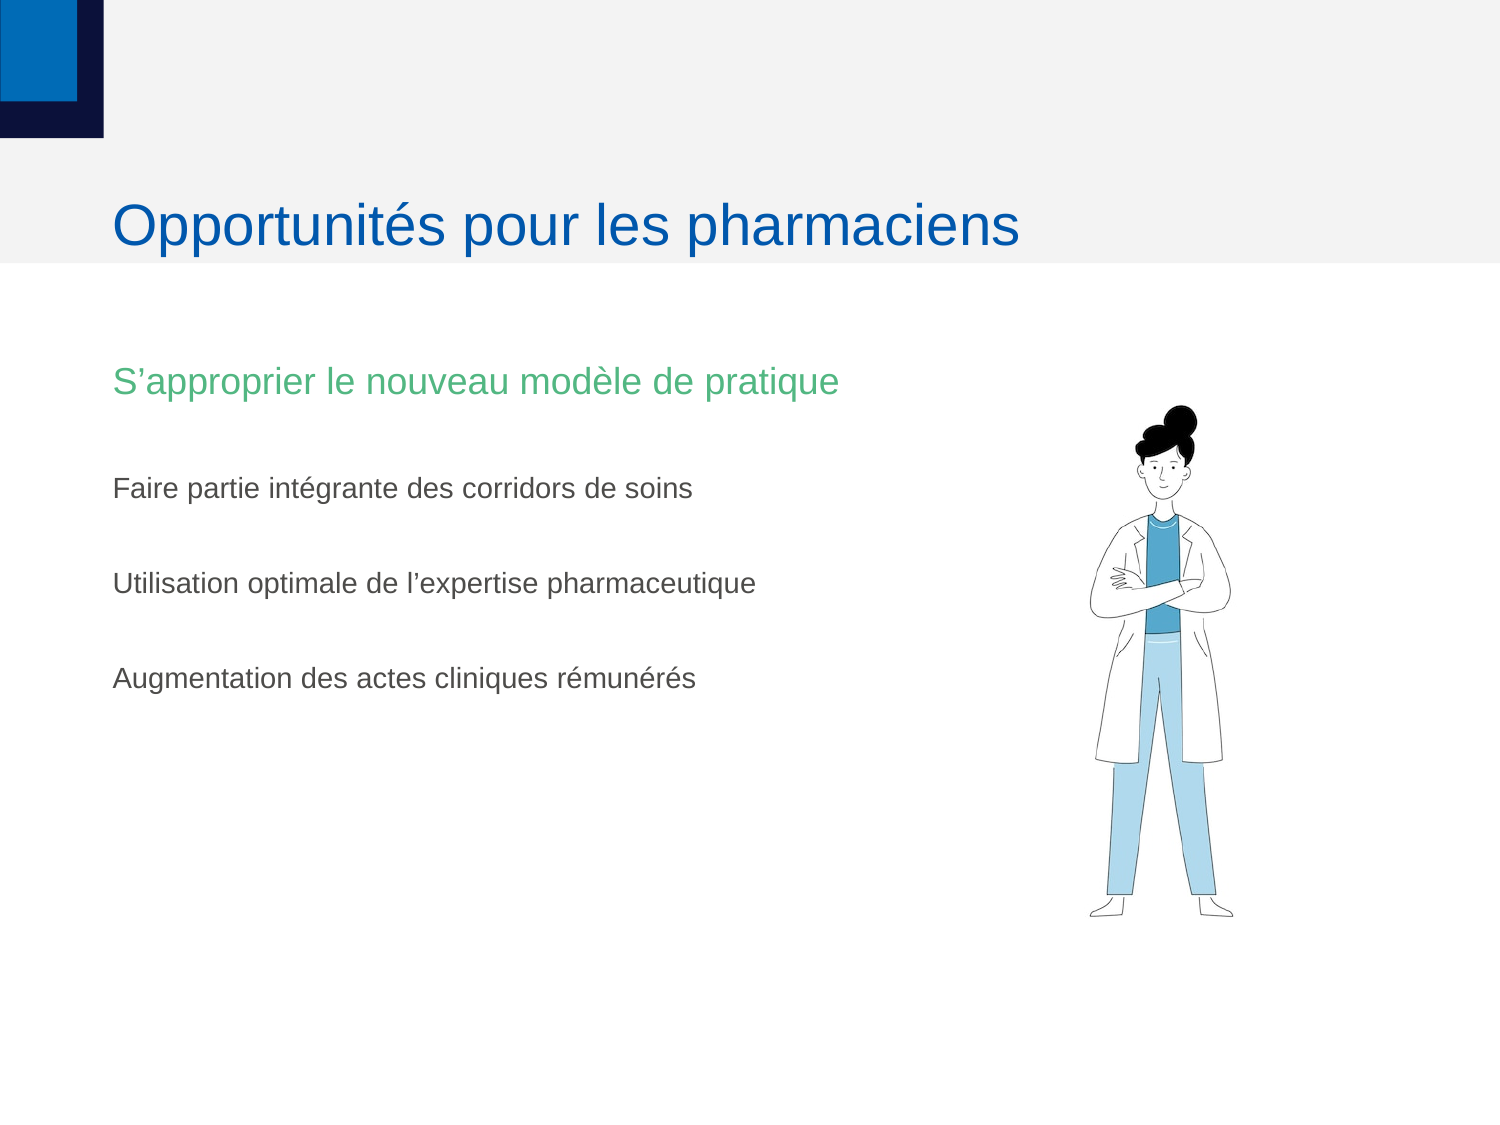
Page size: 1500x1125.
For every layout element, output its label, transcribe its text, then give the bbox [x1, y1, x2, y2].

list S’approprier le nouveau modèle de pratique Faire partie intégrante des corridors de soins Utilisation optimale de l’expertise pharmaceutique Augmentation des actes cliniques rémunérés [112, 362, 862, 850]
title Opportunités pour les pharmaciens [112, 194, 1407, 327]
picture [862, 362, 1460, 959]
